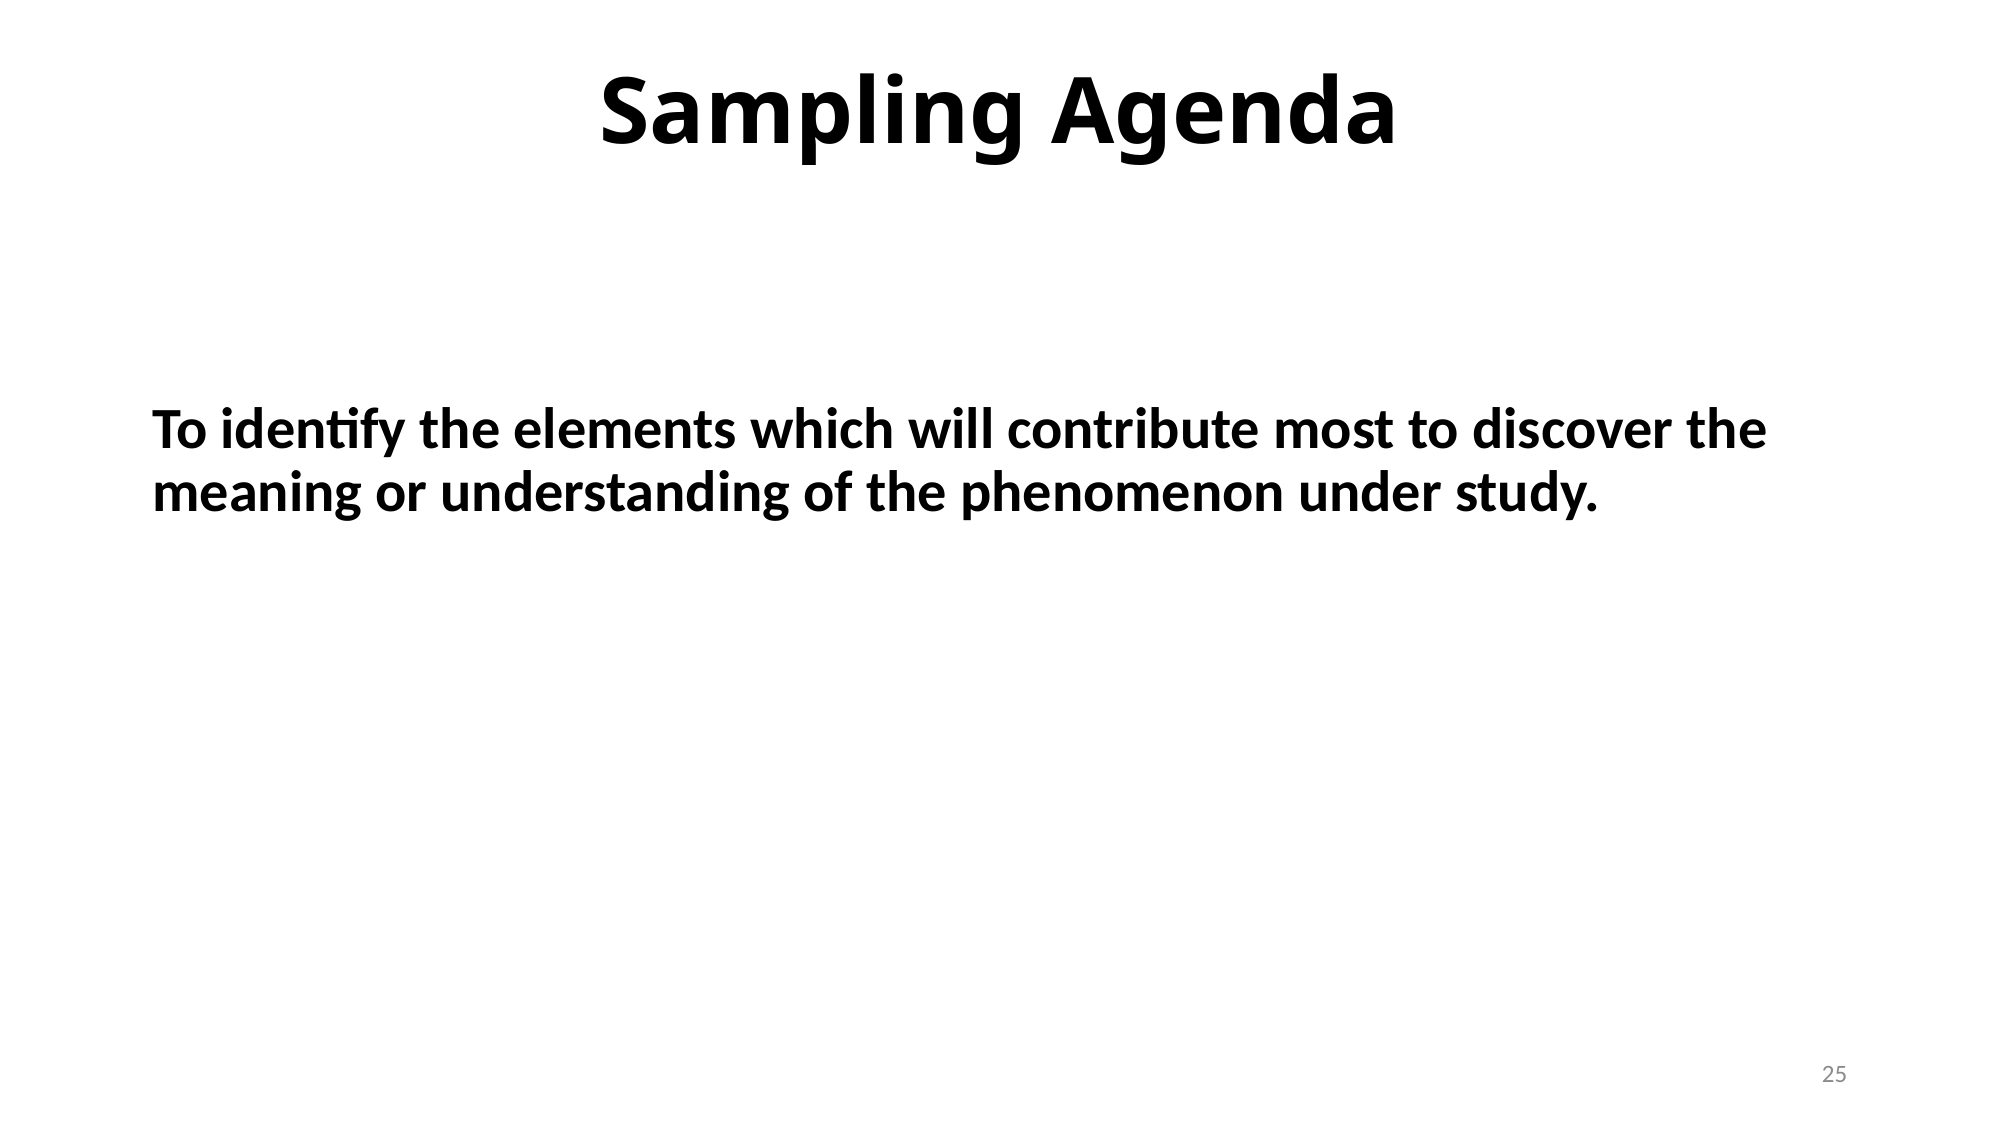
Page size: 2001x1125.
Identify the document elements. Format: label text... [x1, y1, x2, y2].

slide_number 25 [1412, 1042, 1863, 1103]
title Sampling Agenda [137, 59, 1863, 278]
list To identify the elements which will contribute most to discover the meaning or understanding of the phenomenon under study. [137, 299, 1863, 1014]
